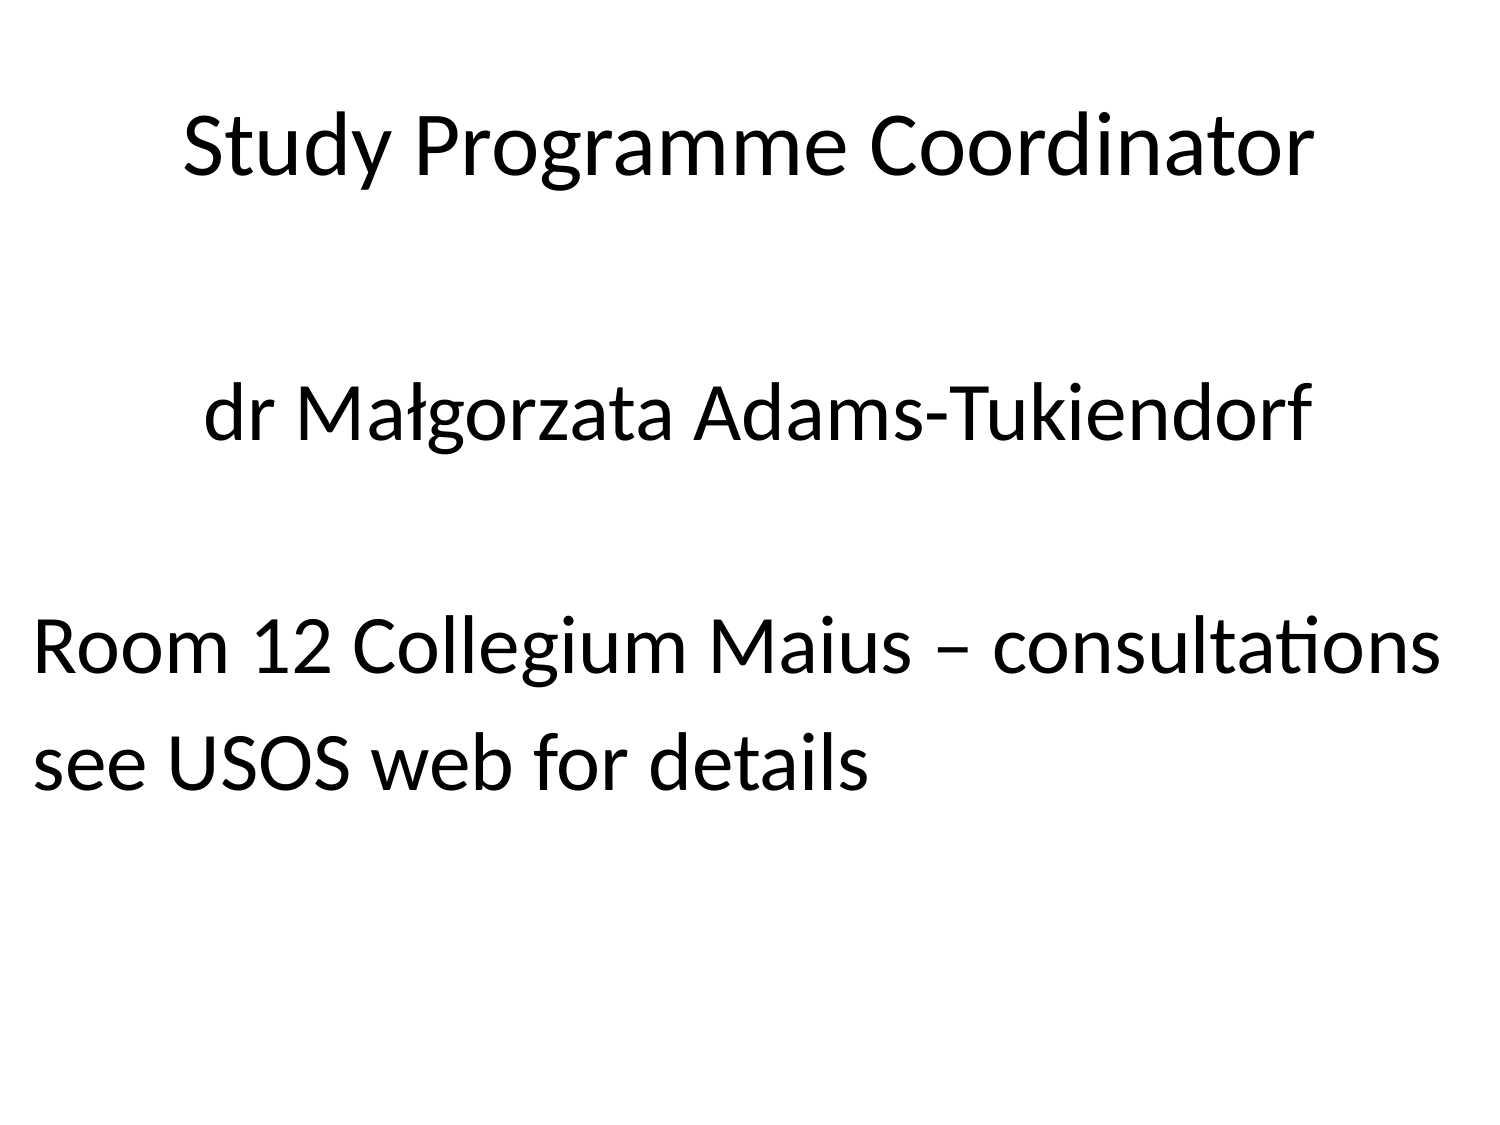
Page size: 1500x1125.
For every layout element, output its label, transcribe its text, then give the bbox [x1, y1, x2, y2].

list dr Małgorzata Adams-Tukiendorf Room 12 Collegium Maius – consultations see USOS web for details [17, 349, 1500, 1006]
title Study Programme Coordinator [74, 44, 1426, 233]
